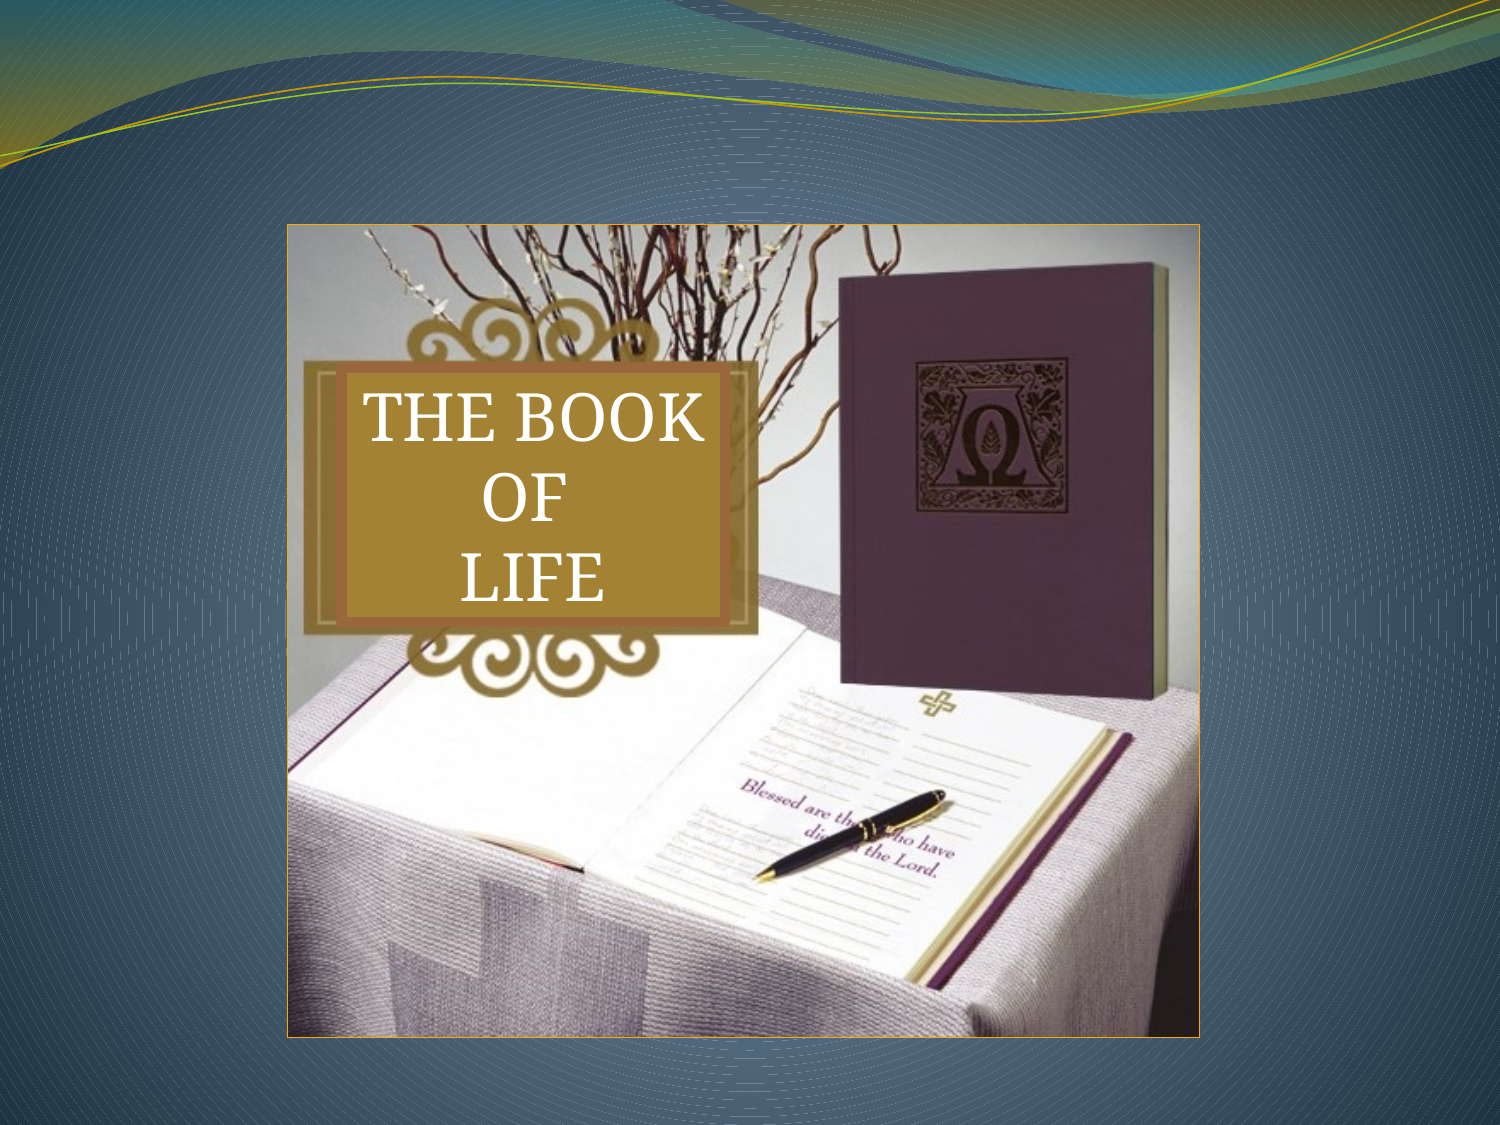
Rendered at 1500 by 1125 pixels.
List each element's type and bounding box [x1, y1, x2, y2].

text_box [287, 224, 1201, 1038]
